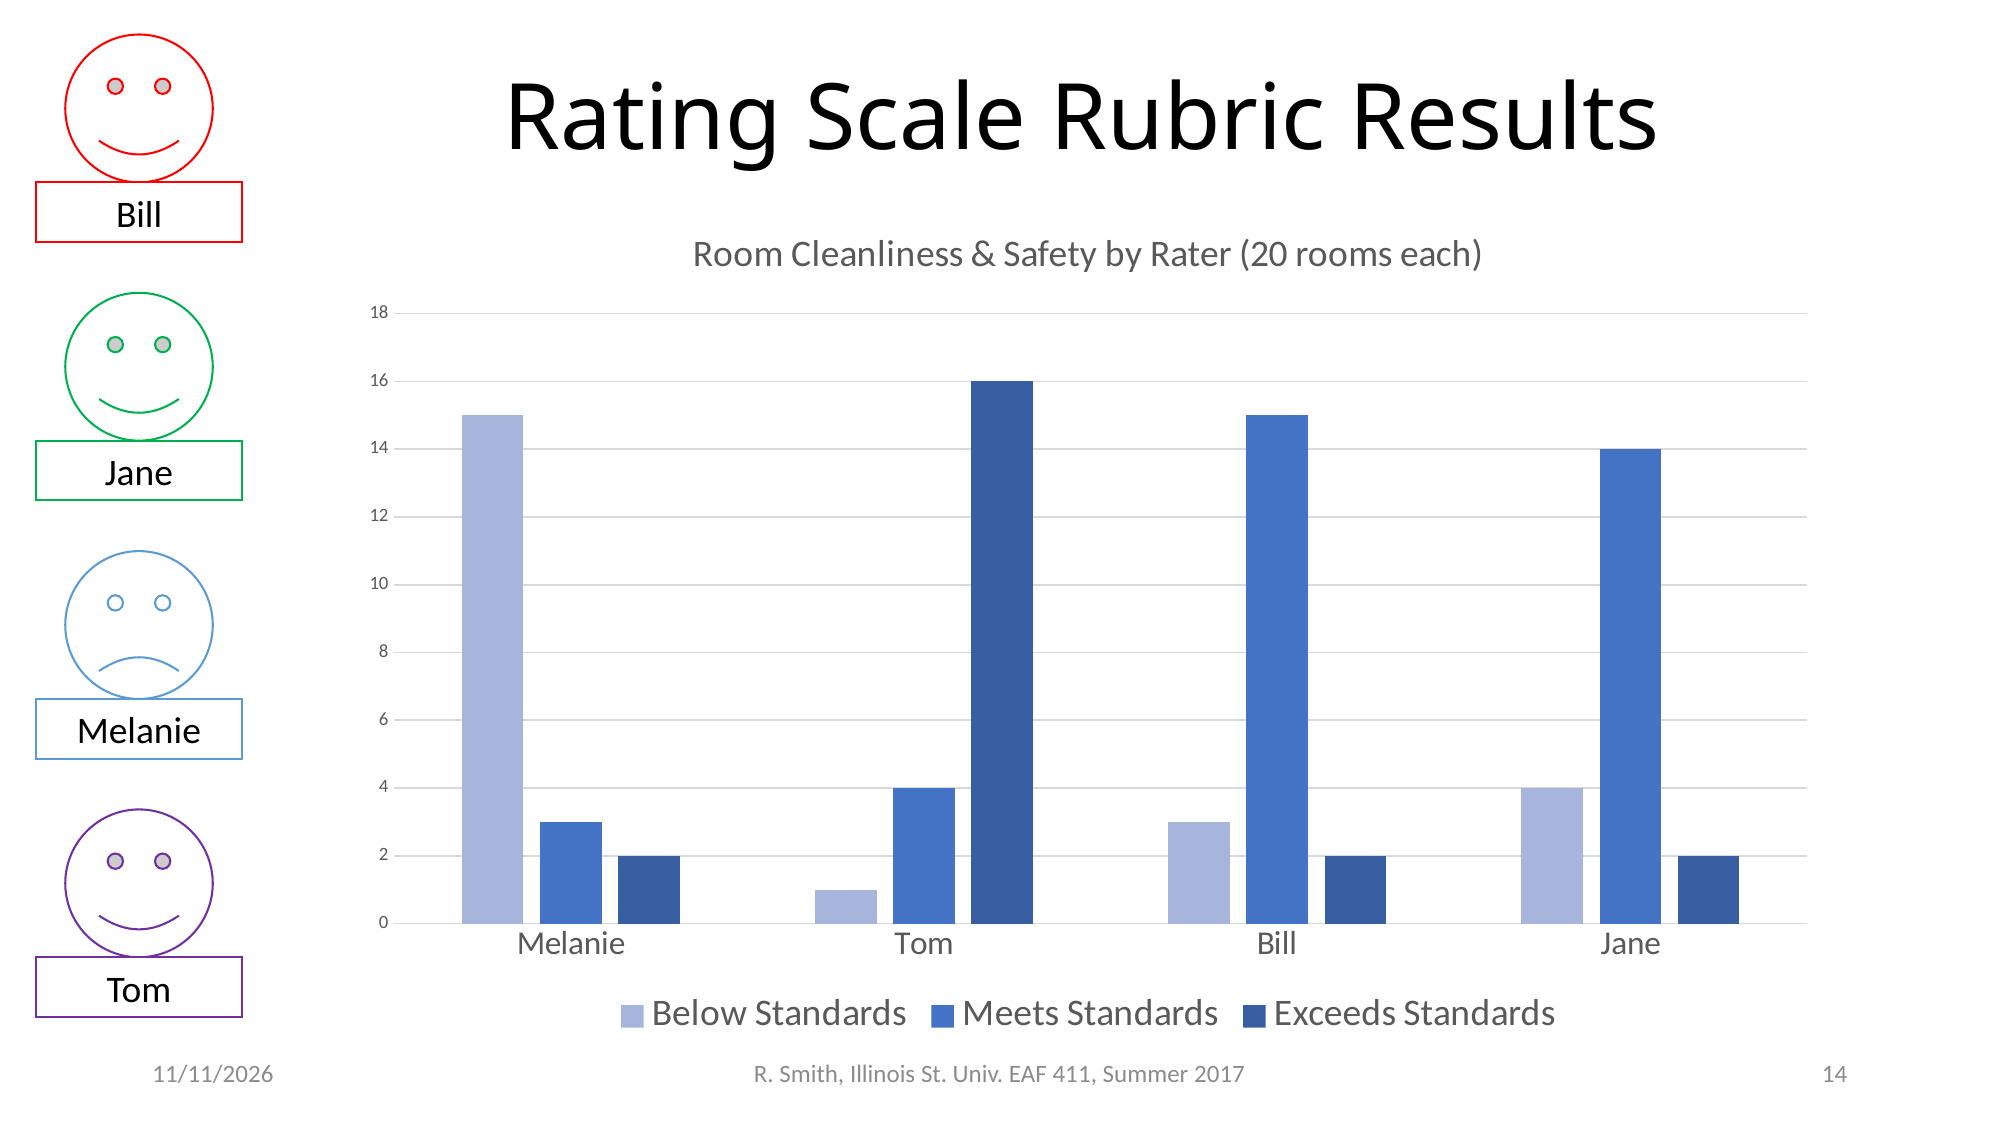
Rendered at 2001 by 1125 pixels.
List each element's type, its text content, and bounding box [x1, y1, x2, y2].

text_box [36, 34, 242, 243]
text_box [36, 551, 242, 760]
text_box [36, 292, 242, 502]
footer R. Smith, Illinois St. Univ. EAF 411, Summer 2017 [662, 1043, 1338, 1103]
chart [339, 202, 1837, 1043]
text_box Rating Scale Rubric Results [302, 62, 1863, 183]
slide_number 14 [1412, 1042, 1863, 1103]
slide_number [137, 1042, 588, 1103]
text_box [36, 809, 242, 1018]
